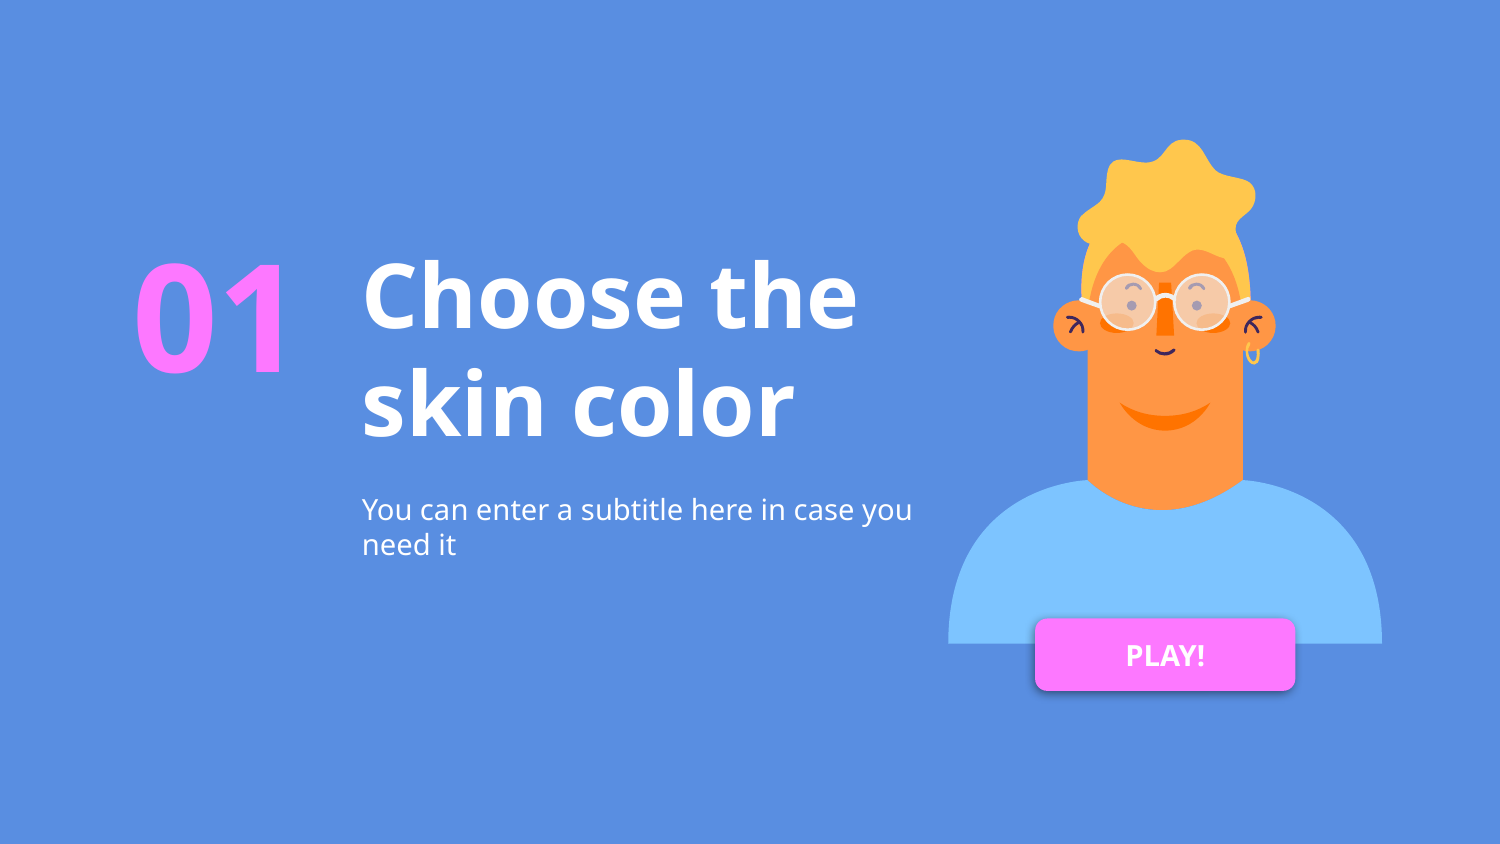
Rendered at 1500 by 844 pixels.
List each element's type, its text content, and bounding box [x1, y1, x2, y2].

subtitle You can enter a subtitle here in case you need it [346, 476, 937, 620]
text_box PLAY! [1035, 652, 1296, 691]
title Choose the skin color [346, 224, 942, 510]
title 01 [116, 234, 343, 390]
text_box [947, 139, 1383, 644]
